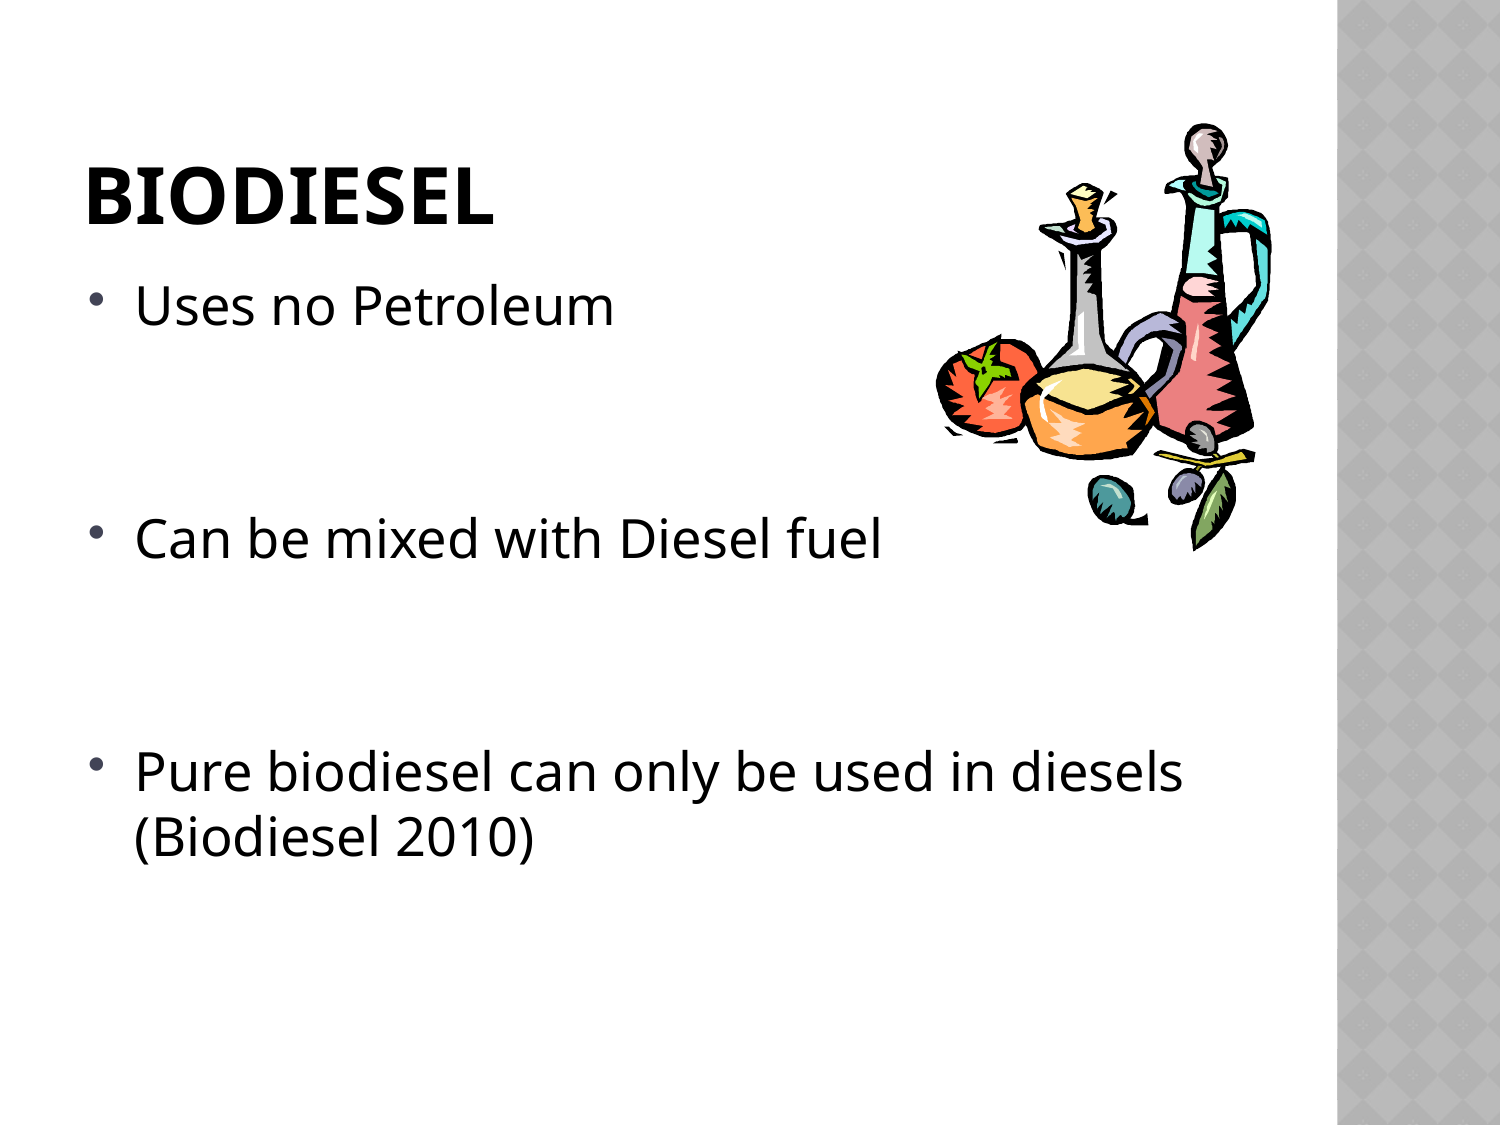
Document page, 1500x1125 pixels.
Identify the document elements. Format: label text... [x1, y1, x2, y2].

list Uses no Petroleum Can be mixed with Diesel fuel Pure biodiesel can only be used in diesels (Biodiesel 2010) [75, 264, 1263, 1059]
picture [924, 111, 1283, 563]
title Biodiesel [75, 52, 1263, 240]
